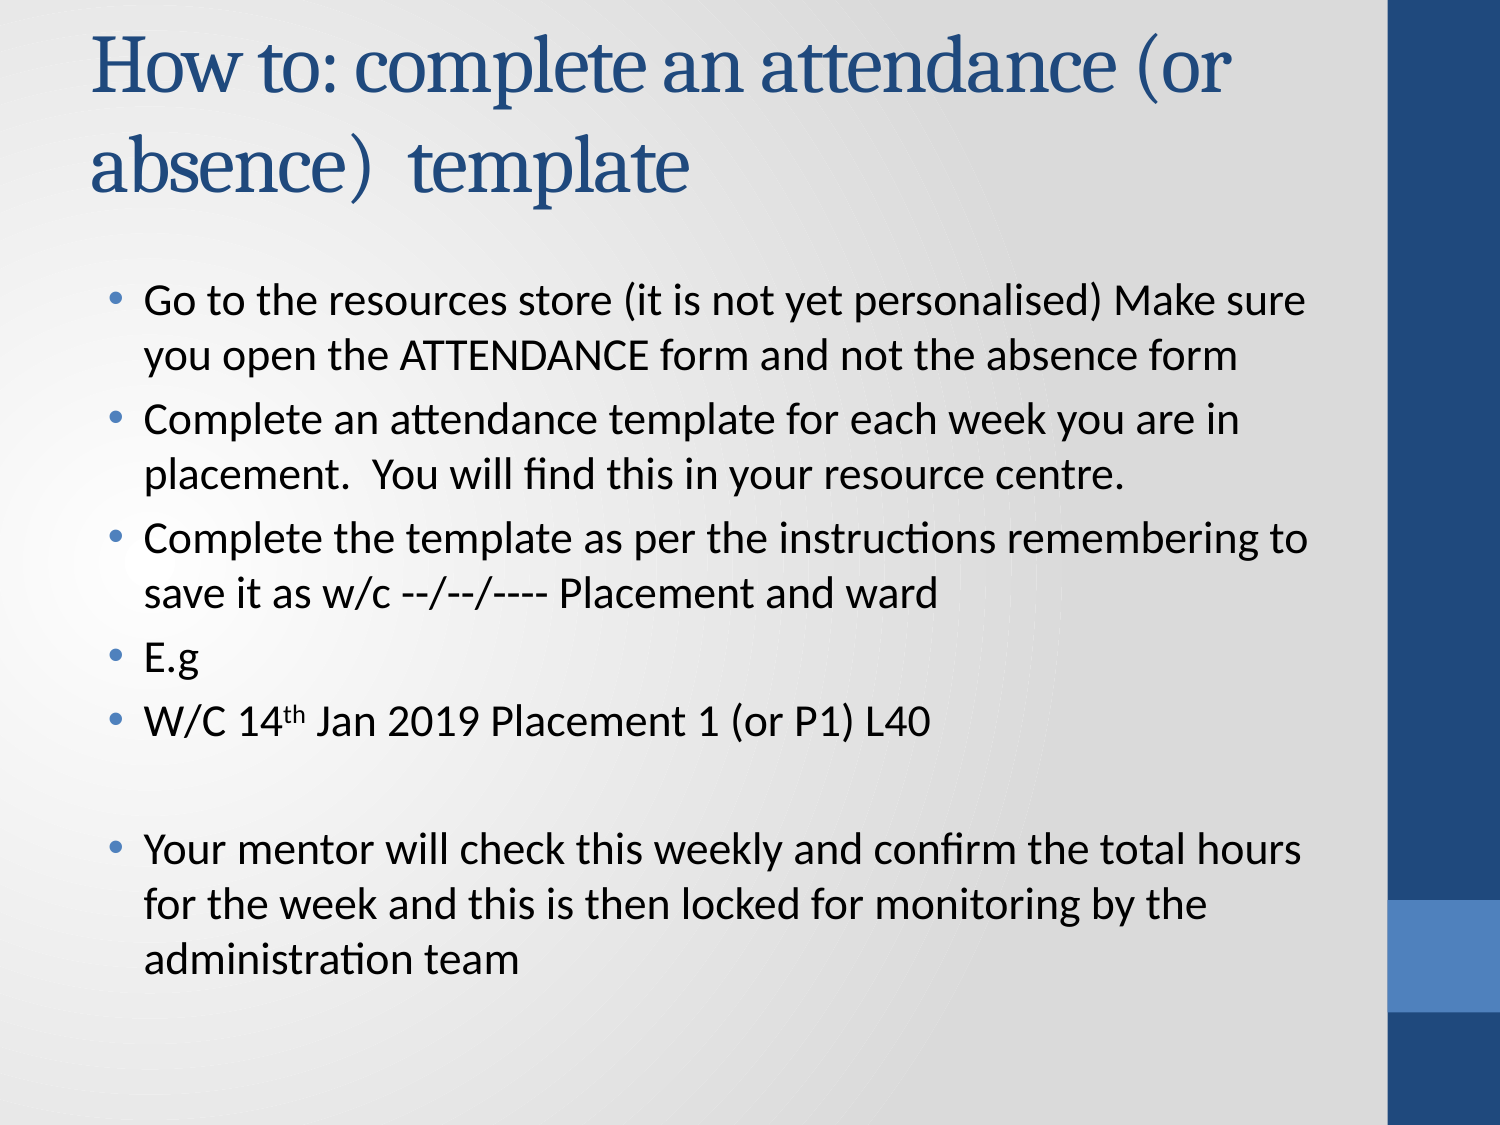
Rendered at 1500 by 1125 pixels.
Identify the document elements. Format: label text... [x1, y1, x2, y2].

list Go to the resources store (it is not yet personalised) Make sure you open the ATTENDANCE form and not the absence form Complete an attendance template for each week you are in placement. You will find this in your resource centre. Complete the template as per the instructions remembering to save it as w/c --/--/---- Placement and ward E.g W/C 14th Jan 2019 Placement 1 (or P1) L40 Your mentor will check this weekly and confirm the total hours for the week and this is then locked for monitoring by the administration team [75, 262, 1325, 1050]
title How to: complete an attendance (or absence) template [75, 45, 1325, 173]
